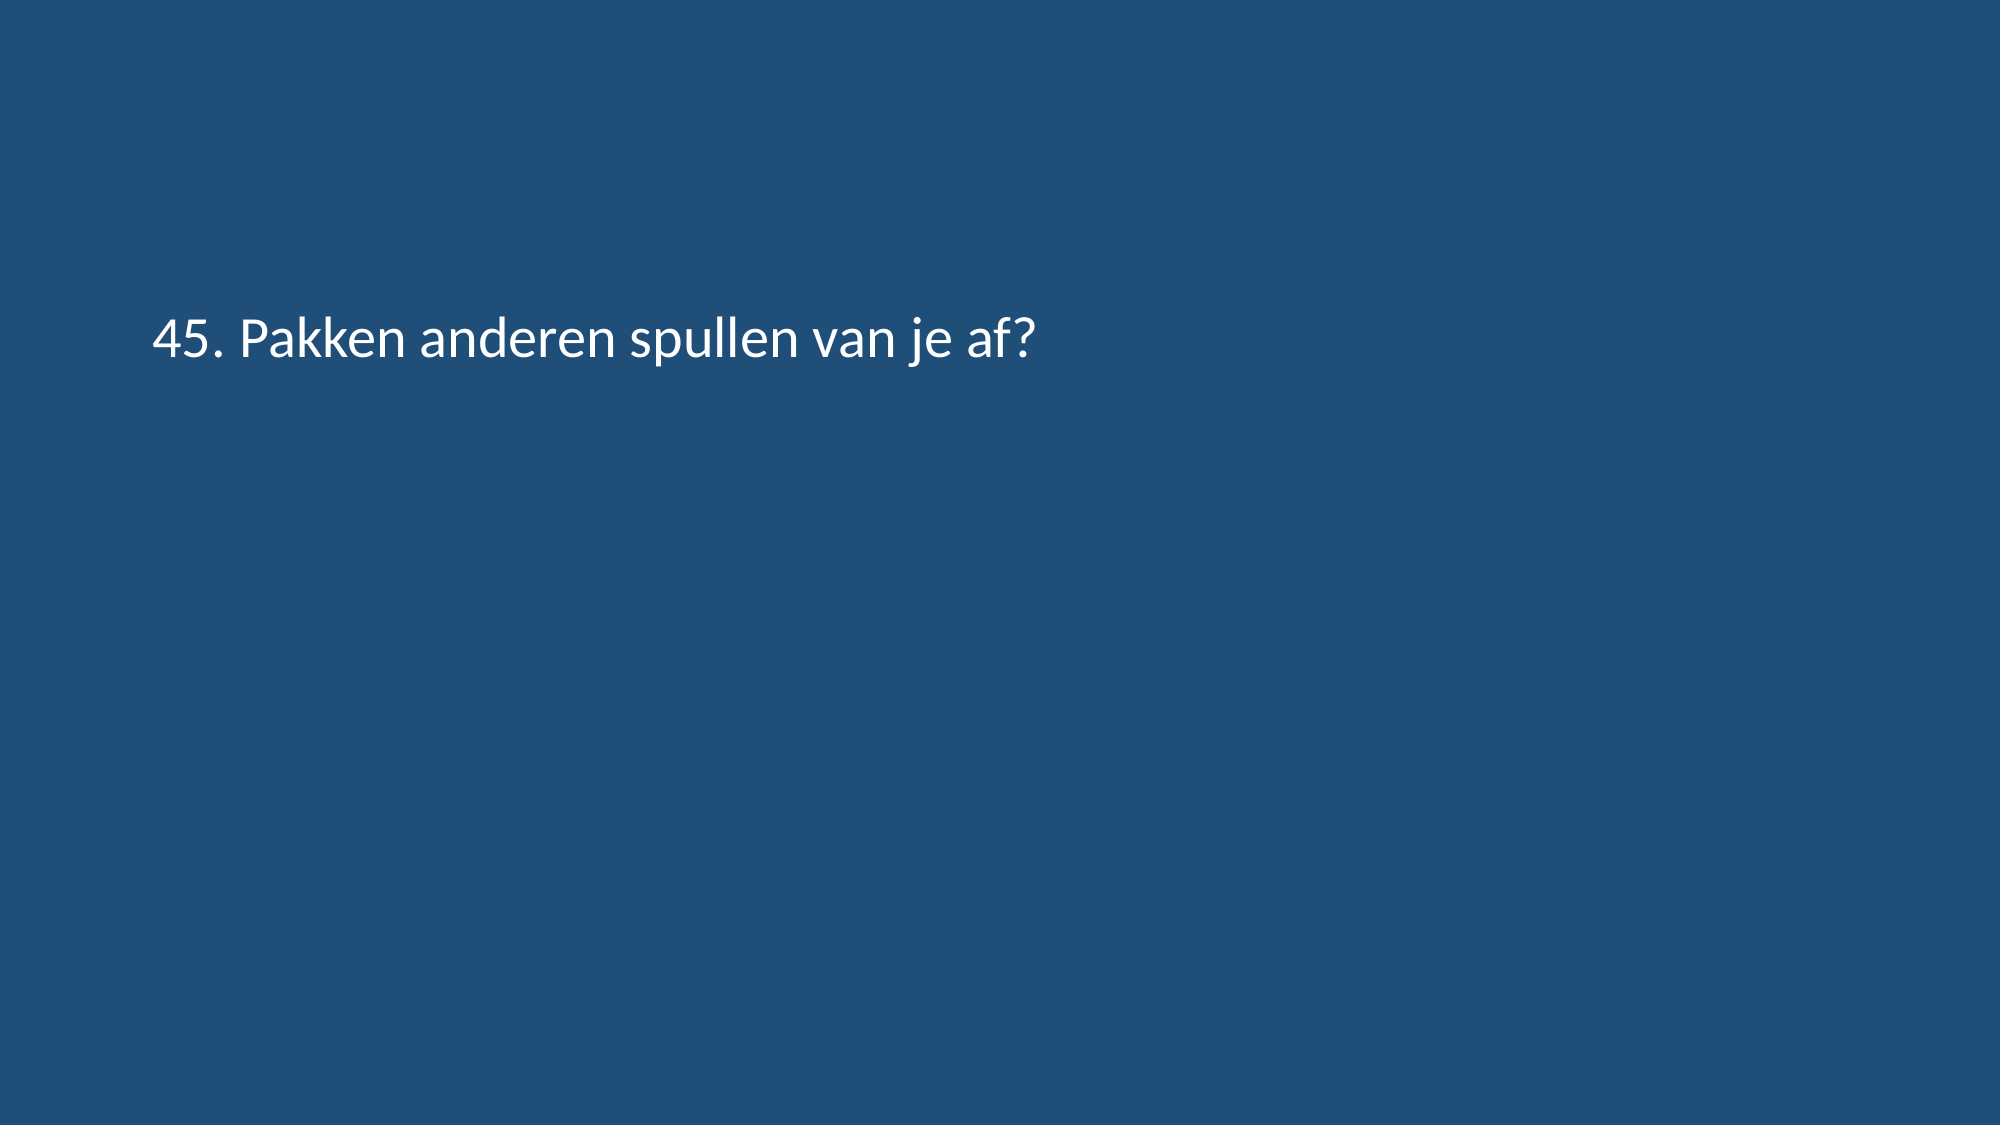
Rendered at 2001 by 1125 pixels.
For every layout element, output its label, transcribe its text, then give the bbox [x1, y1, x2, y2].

list 45. Pakken anderen spullen van je af? [137, 299, 1863, 1014]
